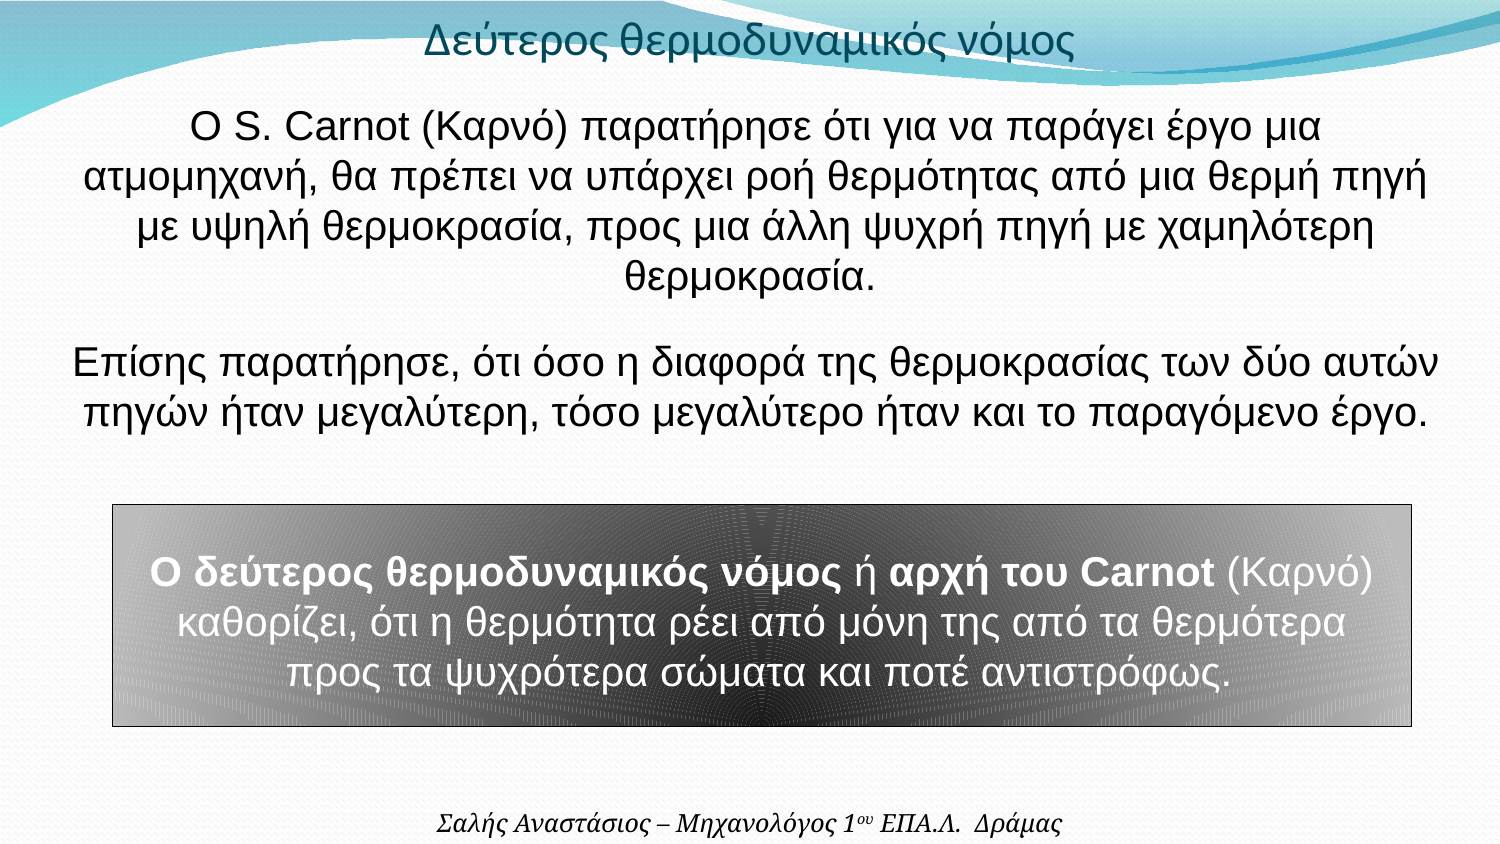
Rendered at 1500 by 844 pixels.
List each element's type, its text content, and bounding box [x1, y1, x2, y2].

text_box Επίσης παρατήρησε, ότι όσο η διαφορά της θερμοκρασίας των δύο αυτών πηγών ήταν μεγαλύτερη, τόσο μεγαλύτερο ήταν και το παραγόμενο έργο. [53, 327, 1459, 443]
text_box Ο S. Carnot (Καρνό) παρατήρησε ότι για να παράγει έργο μια ατμομηχανή, θα πρέπει να υπάρχει ροή θερμότητας από μια θερμή πηγή με υψηλή θερμοκρασία, προς μια άλλη ψυχρή πηγή με χαμηλότερη θερμοκρασία. [64, 91, 1447, 306]
picture [0, 0, 1500, 844]
text_box Ο δεύτερος θερμοδυναμικός νόμος ή αρχή του Carnot (Καρνό) καθορίζει, ότι η θερμότητα ρέει από μόνη της από τα θερμότερα προς τα ψυχρότερα σώματα και ποτέ αντιστρόφως. [112, 504, 1412, 727]
text_box Δεύτερος θερμοδυναμικός νόμος [29, 0, 1471, 73]
